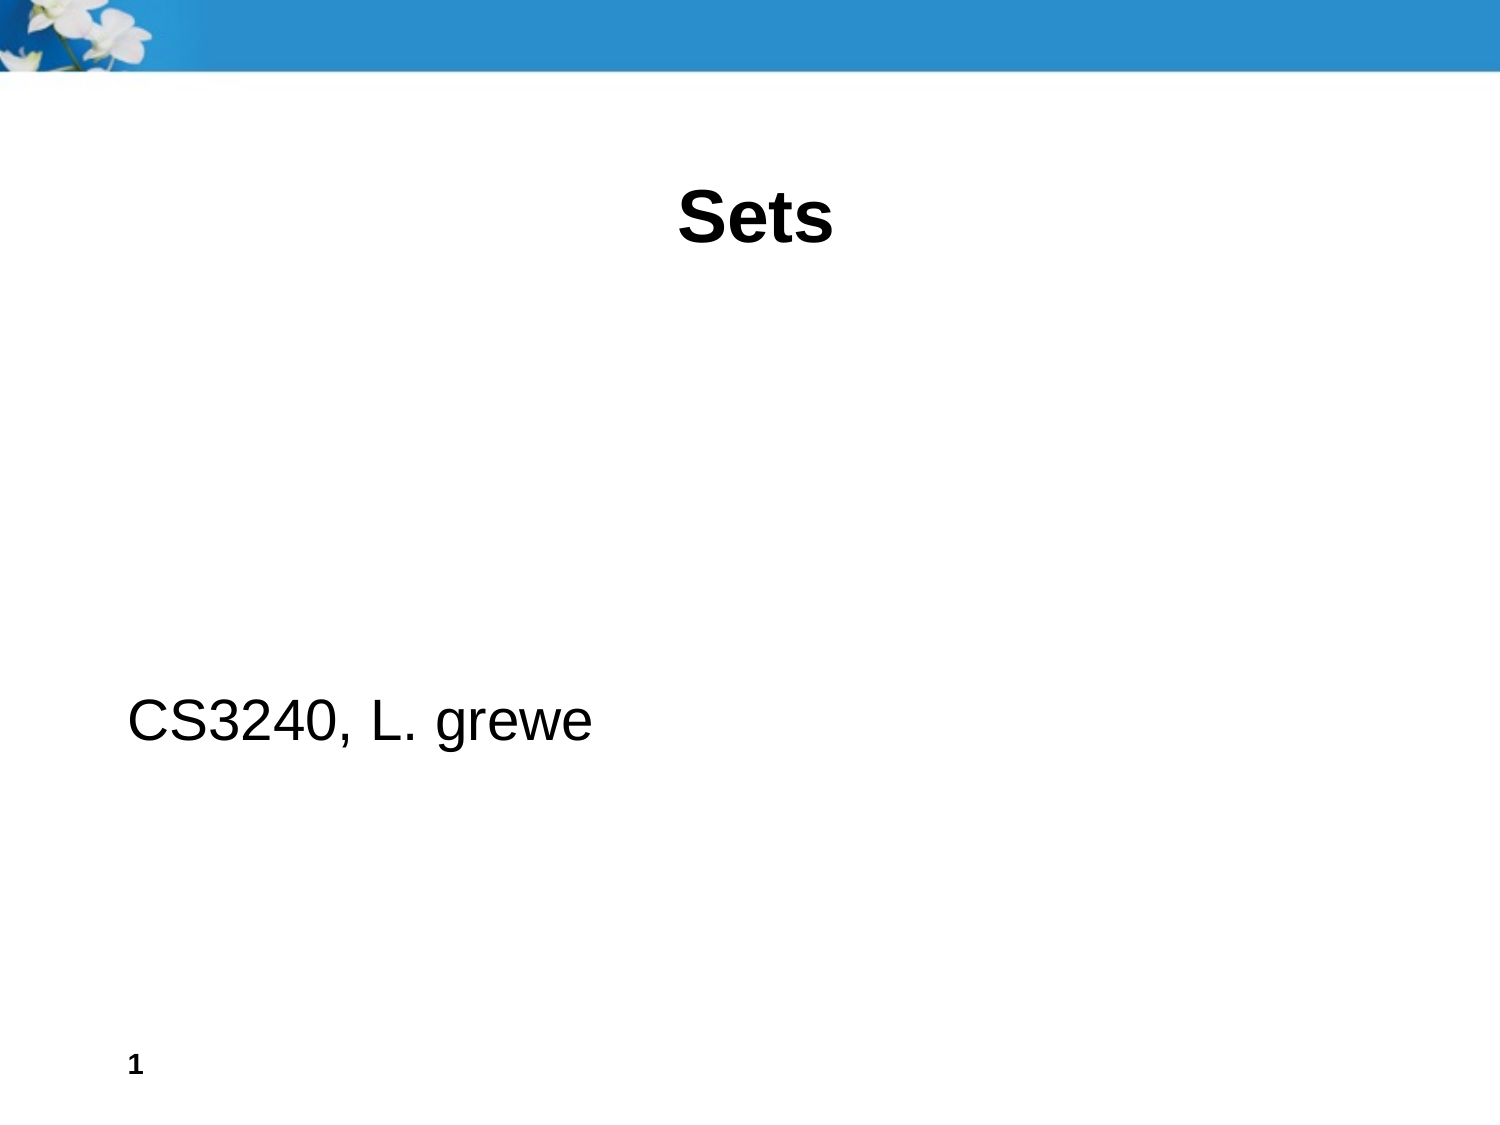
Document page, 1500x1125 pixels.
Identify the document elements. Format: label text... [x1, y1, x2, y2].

picture [0, 0, 1500, 1125]
slide_number 1 [112, 1024, 201, 1101]
title Sets [162, 149, 1351, 276]
list CS3240, L. grewe [112, 674, 1388, 988]
